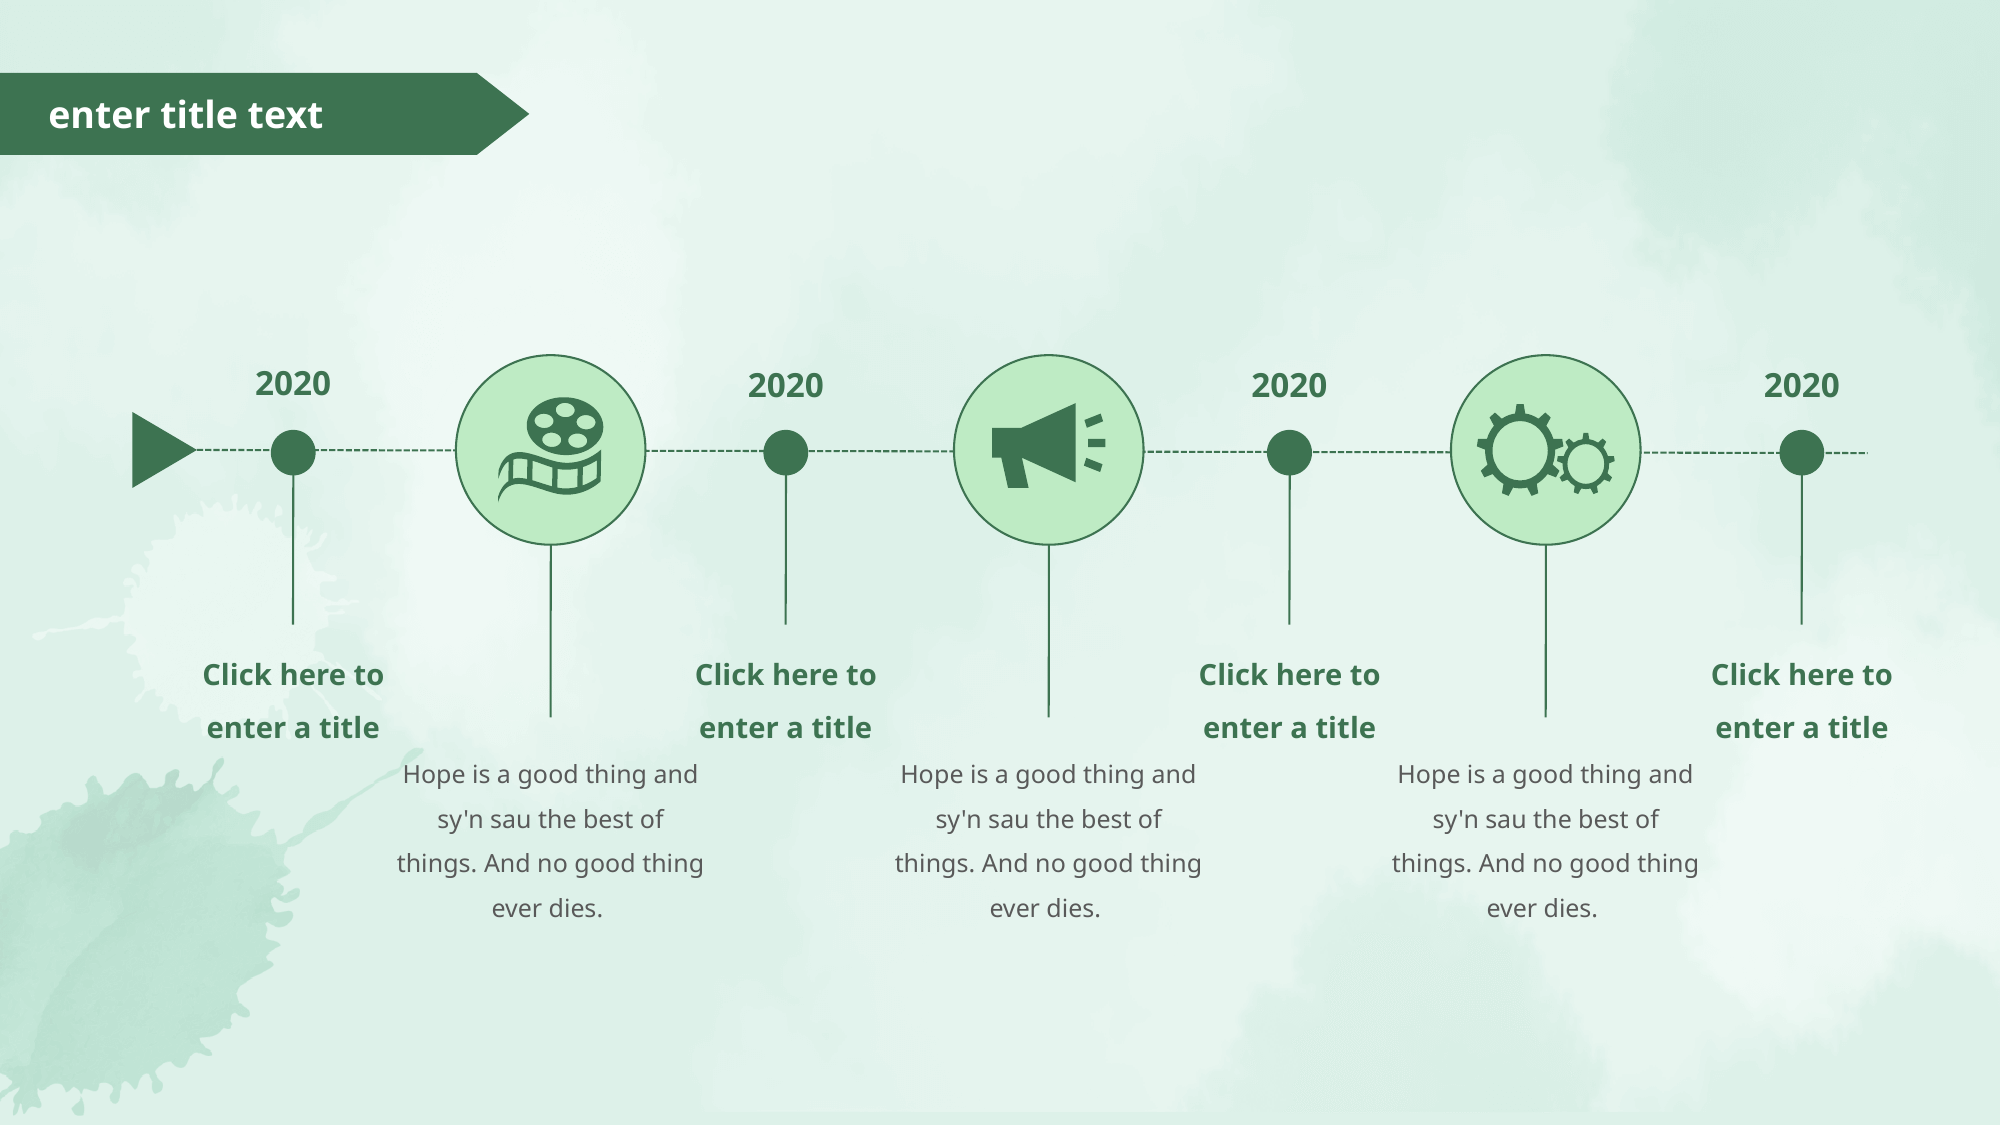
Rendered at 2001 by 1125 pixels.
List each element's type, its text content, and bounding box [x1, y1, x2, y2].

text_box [1779, 429, 1825, 625]
text_box 2020 [226, 355, 361, 410]
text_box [270, 429, 316, 625]
text_box Hope is a good thing and sy'n sau the best of things. And no good thing ever dies. [877, 735, 1221, 931]
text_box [763, 429, 809, 625]
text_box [1641, 411, 1868, 488]
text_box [1450, 355, 1641, 545]
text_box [0, 72, 530, 155]
text_box 2020 [1734, 356, 1869, 412]
picture [0, 0, 2000, 1125]
text_box Click here to enter a title [677, 631, 894, 752]
text_box 2020 [1222, 356, 1357, 411]
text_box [1266, 429, 1313, 625]
text_box 2020 [718, 356, 853, 411]
text_box Hope is a good thing and sy'n sau the best of things. And no good thing ever dies. [1374, 735, 1718, 931]
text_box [132, 411, 455, 488]
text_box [646, 411, 953, 488]
text_box Hope is a good thing and sy'n sau the best of things. And no good thing ever dies. [379, 735, 723, 931]
text_box Click here to enter a title [1693, 631, 1910, 752]
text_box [1144, 411, 1450, 488]
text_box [953, 355, 1144, 545]
text_box Click here to enter a title [185, 631, 402, 752]
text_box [455, 355, 646, 545]
text_box Click here to enter a title [1181, 631, 1398, 752]
